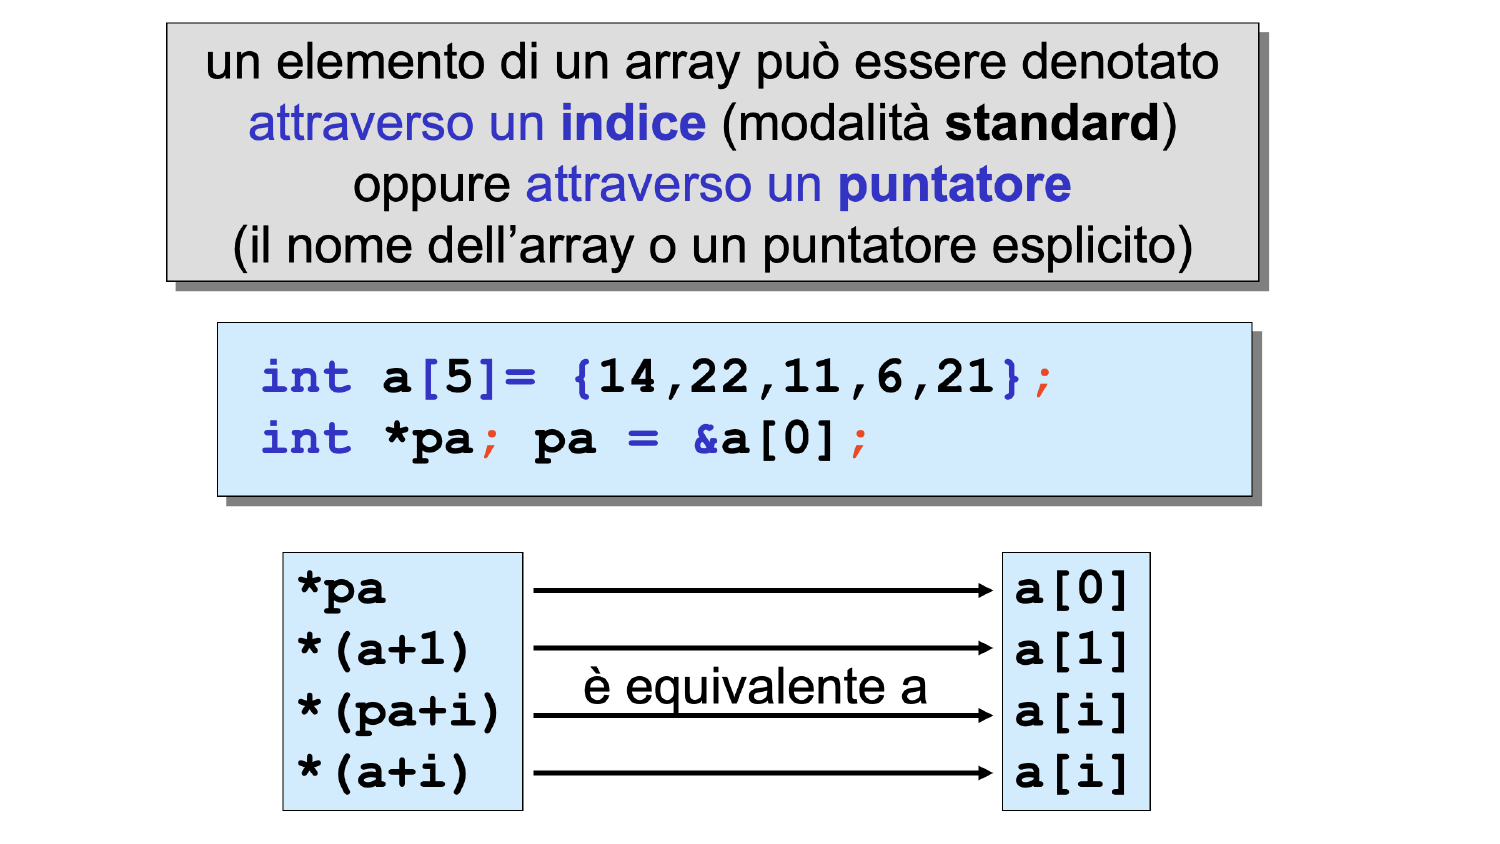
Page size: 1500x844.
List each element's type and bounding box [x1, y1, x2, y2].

picture [139, 0, 1281, 844]
